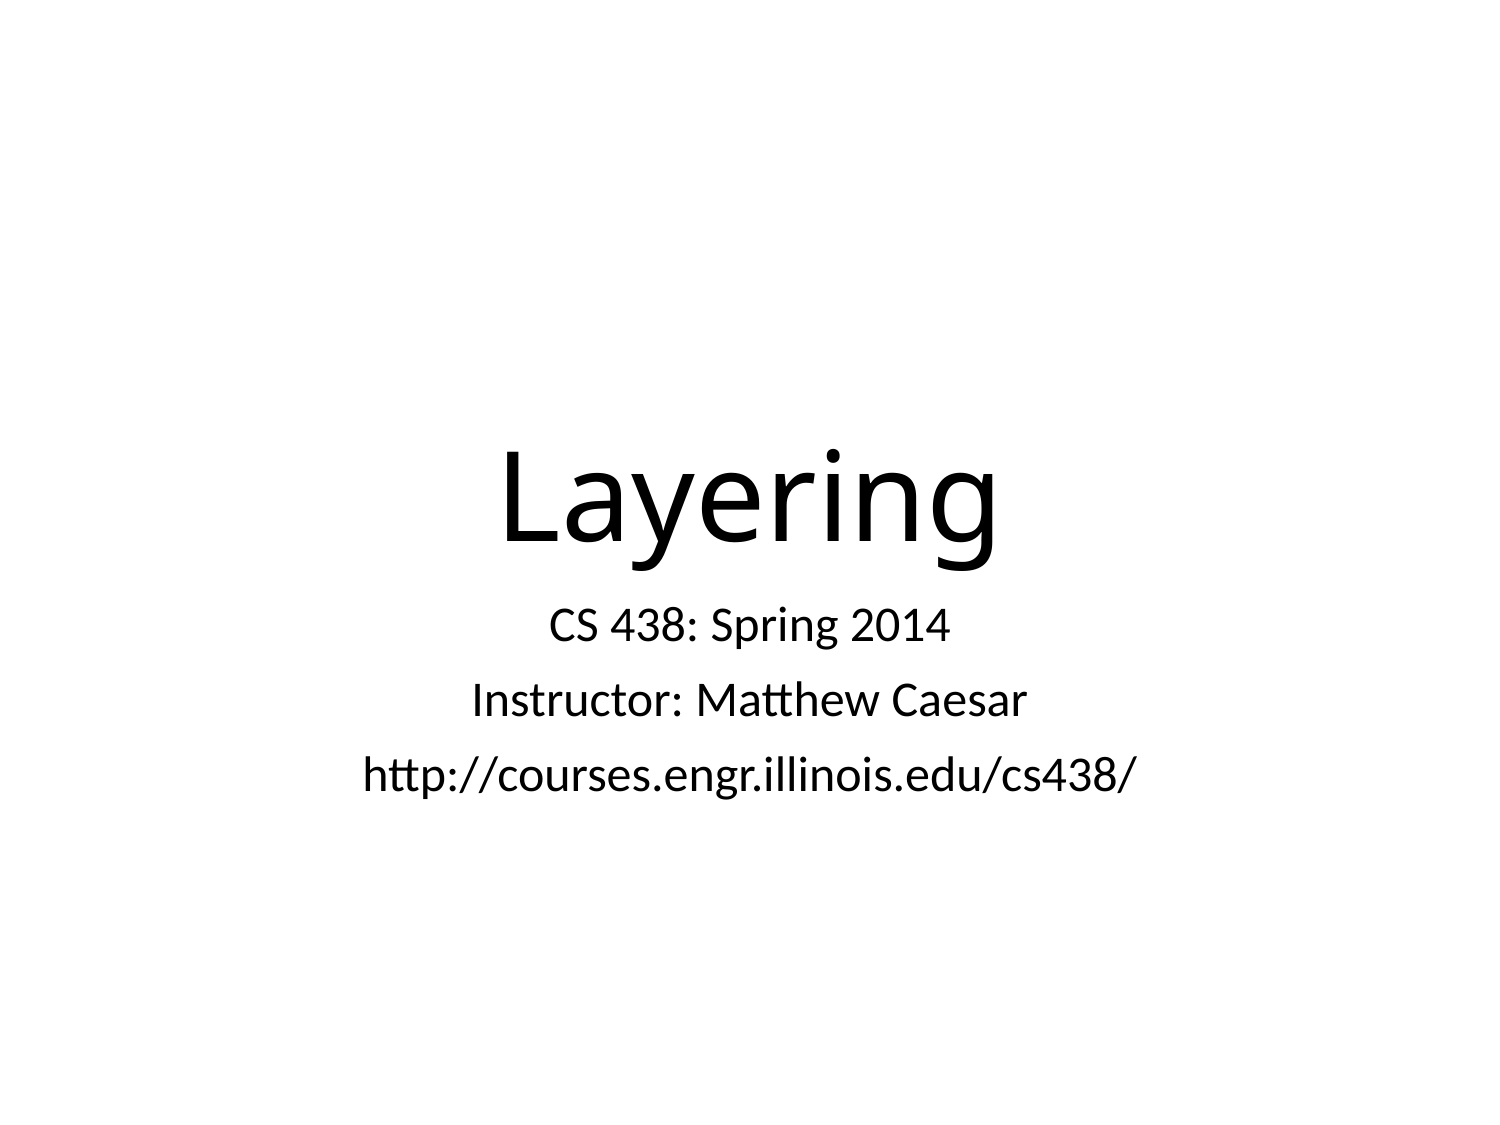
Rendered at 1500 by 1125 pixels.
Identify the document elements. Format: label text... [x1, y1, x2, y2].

subtitle CS 438: Spring 2014 Instructor: Matthew Caesar http://courses.engr.illinois.edu/cs438/ [187, 590, 1313, 863]
title Layering [112, 184, 1388, 576]
